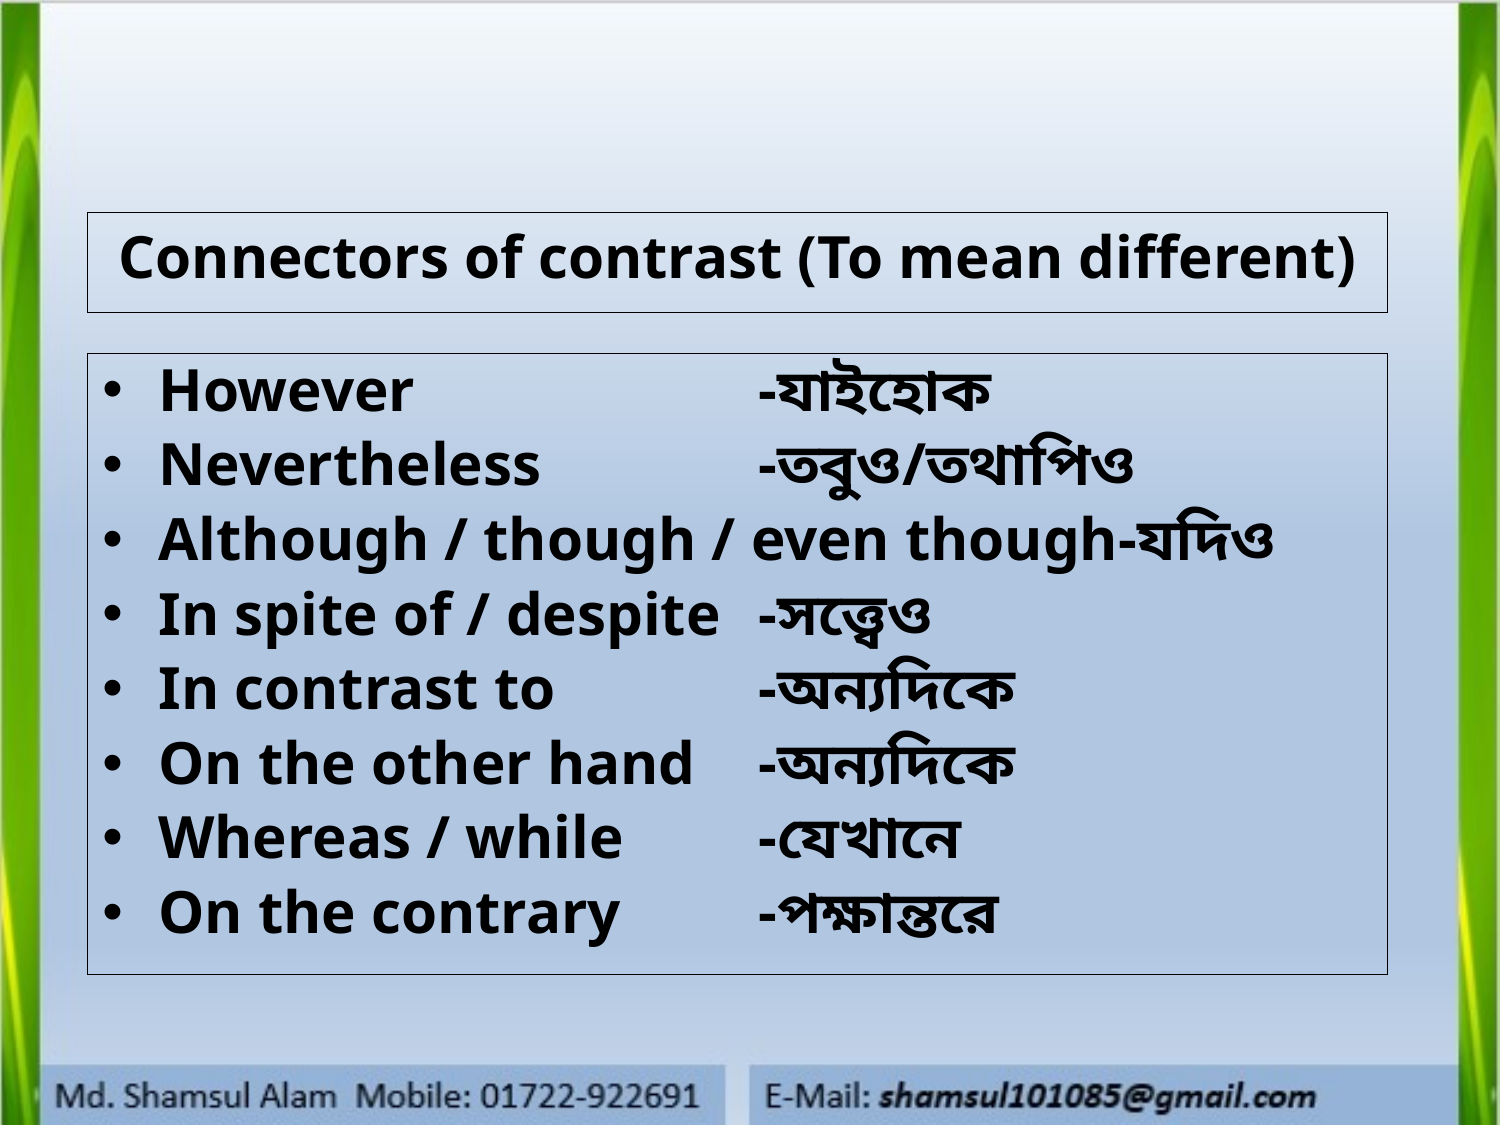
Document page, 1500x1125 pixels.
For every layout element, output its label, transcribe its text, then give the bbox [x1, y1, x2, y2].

text_box However -যাইহোক Nevertheless -তবুও/তথাপিও Although / though / even though-যদিও In spite of / despite -সত্ত্বেও In contrast to -অন্যদিকে On the other hand -অন্যদিকে Whereas / while -যেখানে On the contrary -পক্ষান্তরে [87, 353, 1388, 975]
text_box Connectors of contrast (To mean different) [87, 212, 1388, 313]
picture [0, 0, 1500, 1125]
